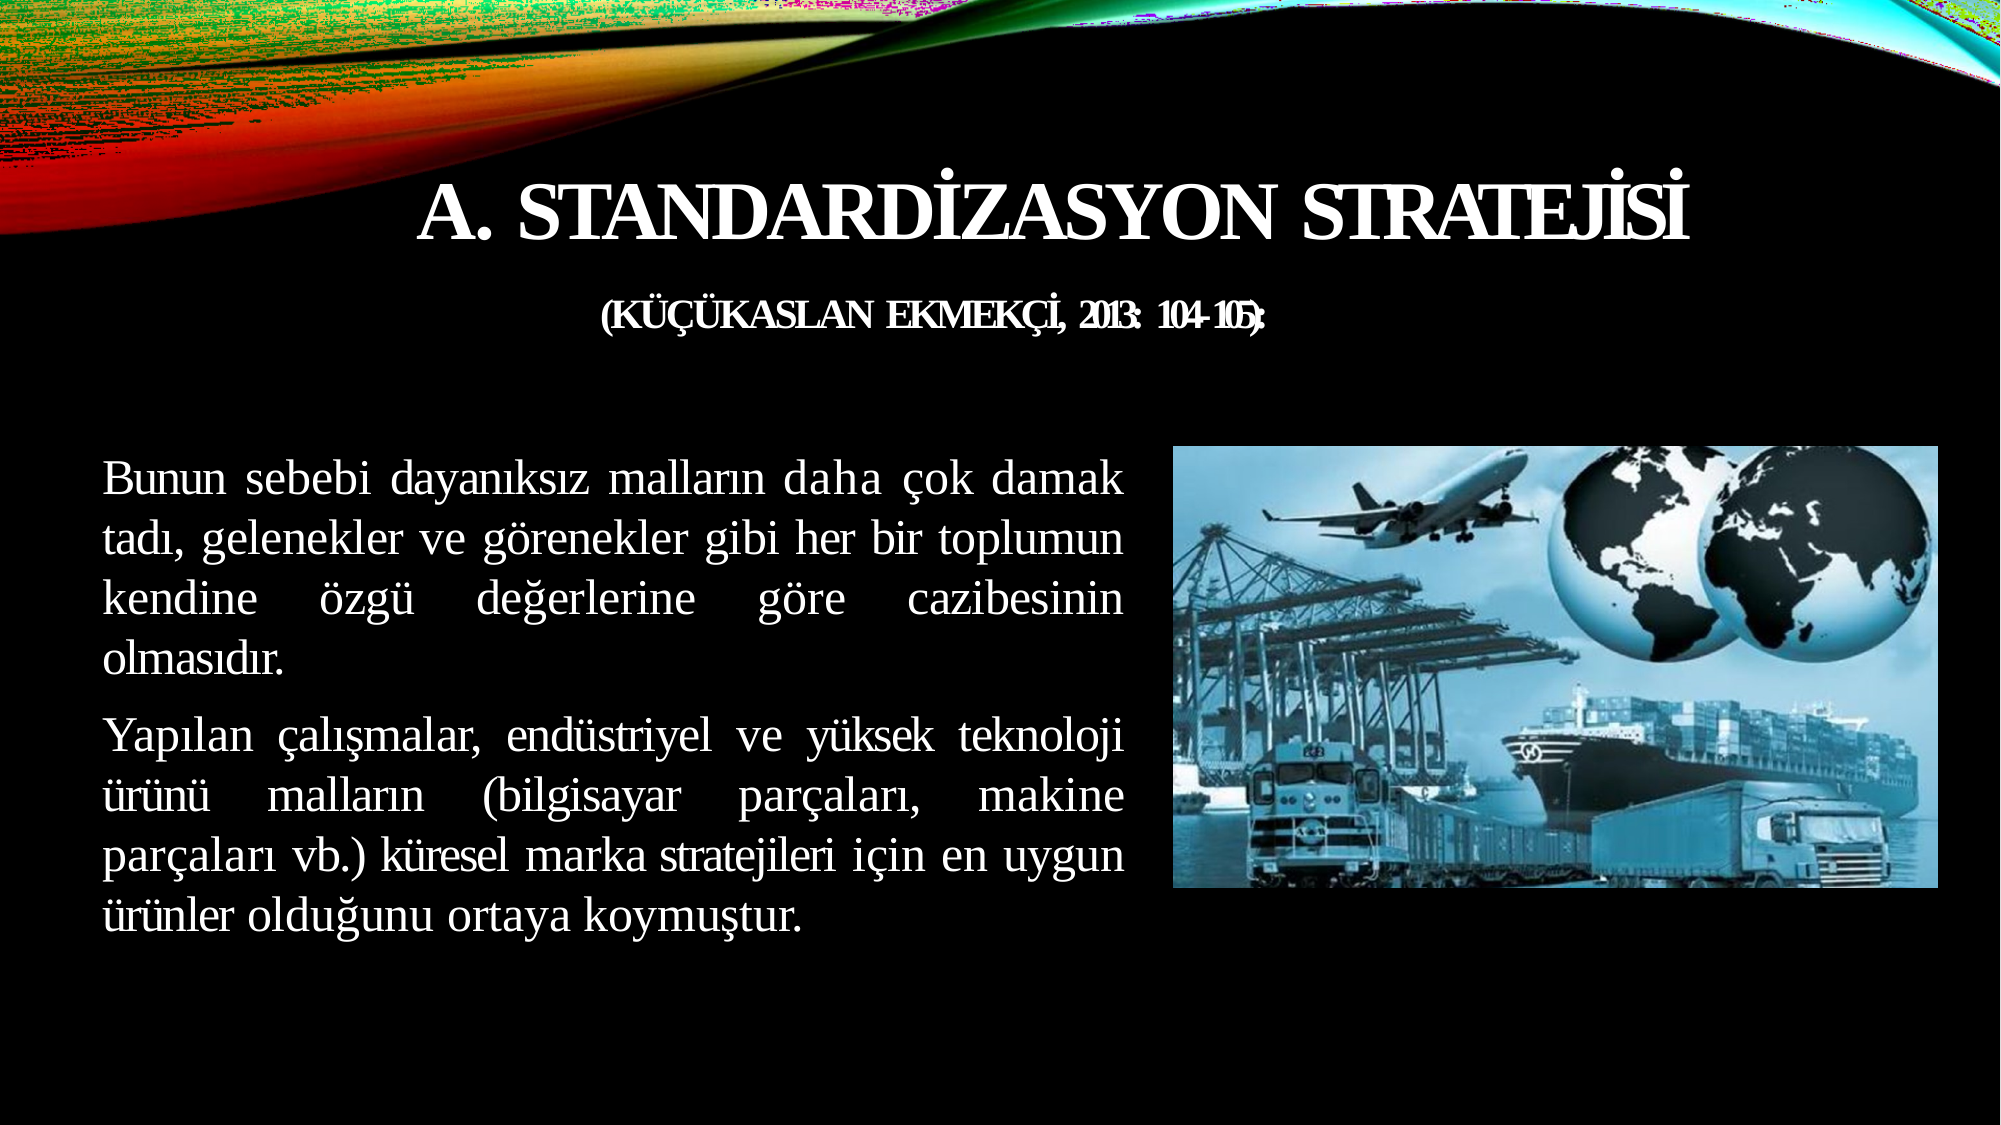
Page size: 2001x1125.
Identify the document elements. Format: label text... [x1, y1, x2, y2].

picture [1173, 446, 1938, 889]
title A. STANDARDİZASYON STRATEJİSİ (KÜÇÜKASLAN EKMEKÇİ, 2013: 104-105): [0, 162, 1881, 363]
text_box Bunun sebebi dayanıksız malların daha çok damak tadı, gelenekler ve görenekler gibi her bir toplumun kendine özgü değerlerine göre cazibesinin olmasıdır. Yapılan çalışmalar, endüstriyel ve yüksek teknoloji ürünü malların (bilgisayar parçaları, makine parçaları vb.) küresel marka stratejileri için en uygun ürünler olduğunu ortaya koymuştur. [100, 285, 1125, 942]
picture [0, 0, 2000, 237]
